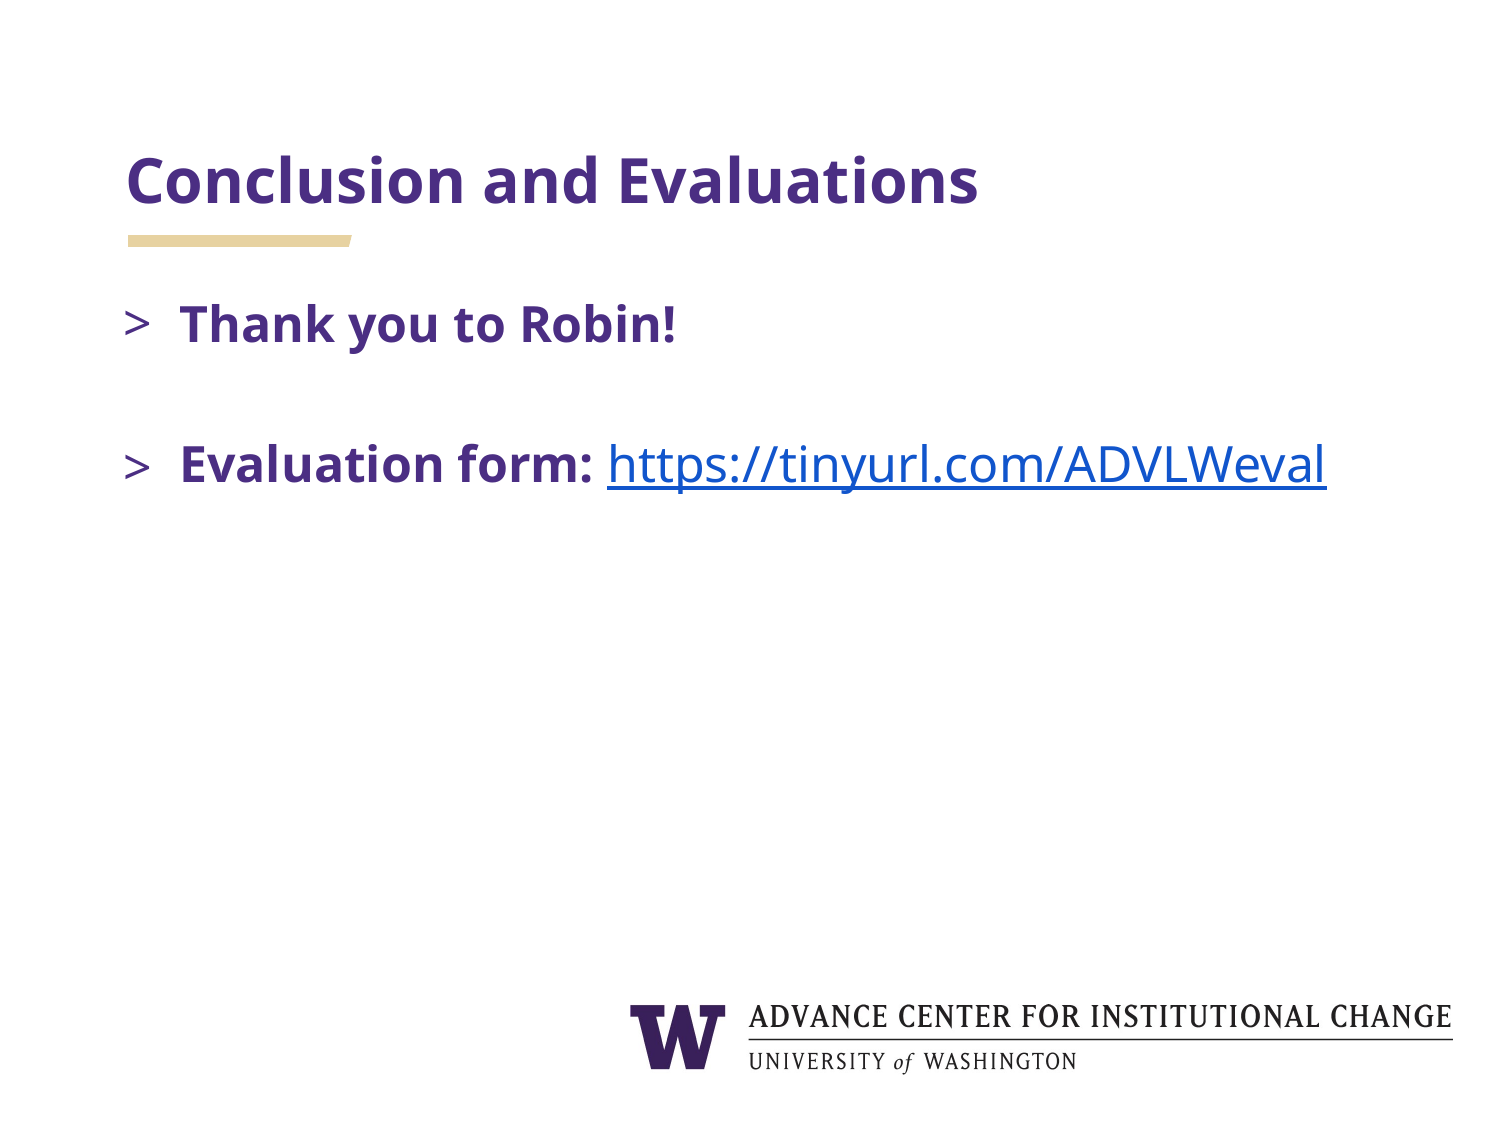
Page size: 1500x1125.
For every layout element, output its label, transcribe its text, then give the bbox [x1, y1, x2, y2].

title Conclusion and Evaluations [110, 60, 1453, 224]
picture [630, 1004, 1453, 1075]
picture [128, 235, 352, 247]
list Thank you to Robin! Evaluation form: https://tinyurl.com/ADVLWeval [108, 284, 1453, 944]
